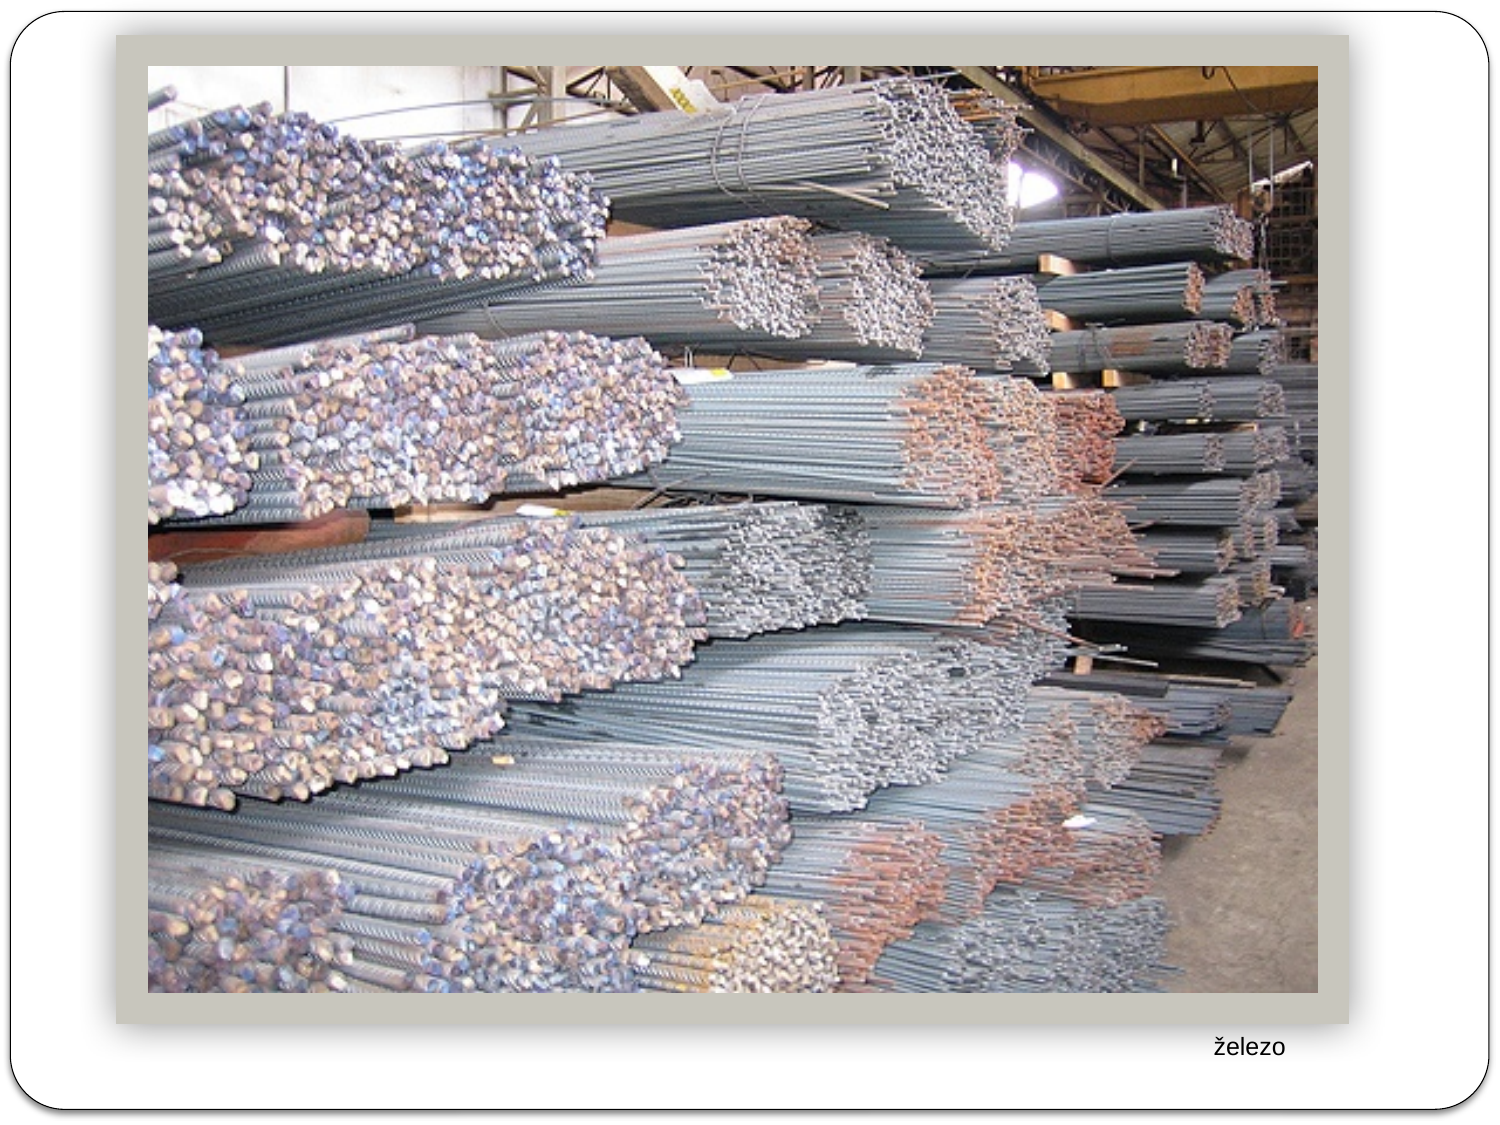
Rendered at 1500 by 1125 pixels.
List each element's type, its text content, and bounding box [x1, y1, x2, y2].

picture [147, 66, 1318, 994]
text_box železo [1198, 1023, 1329, 1068]
